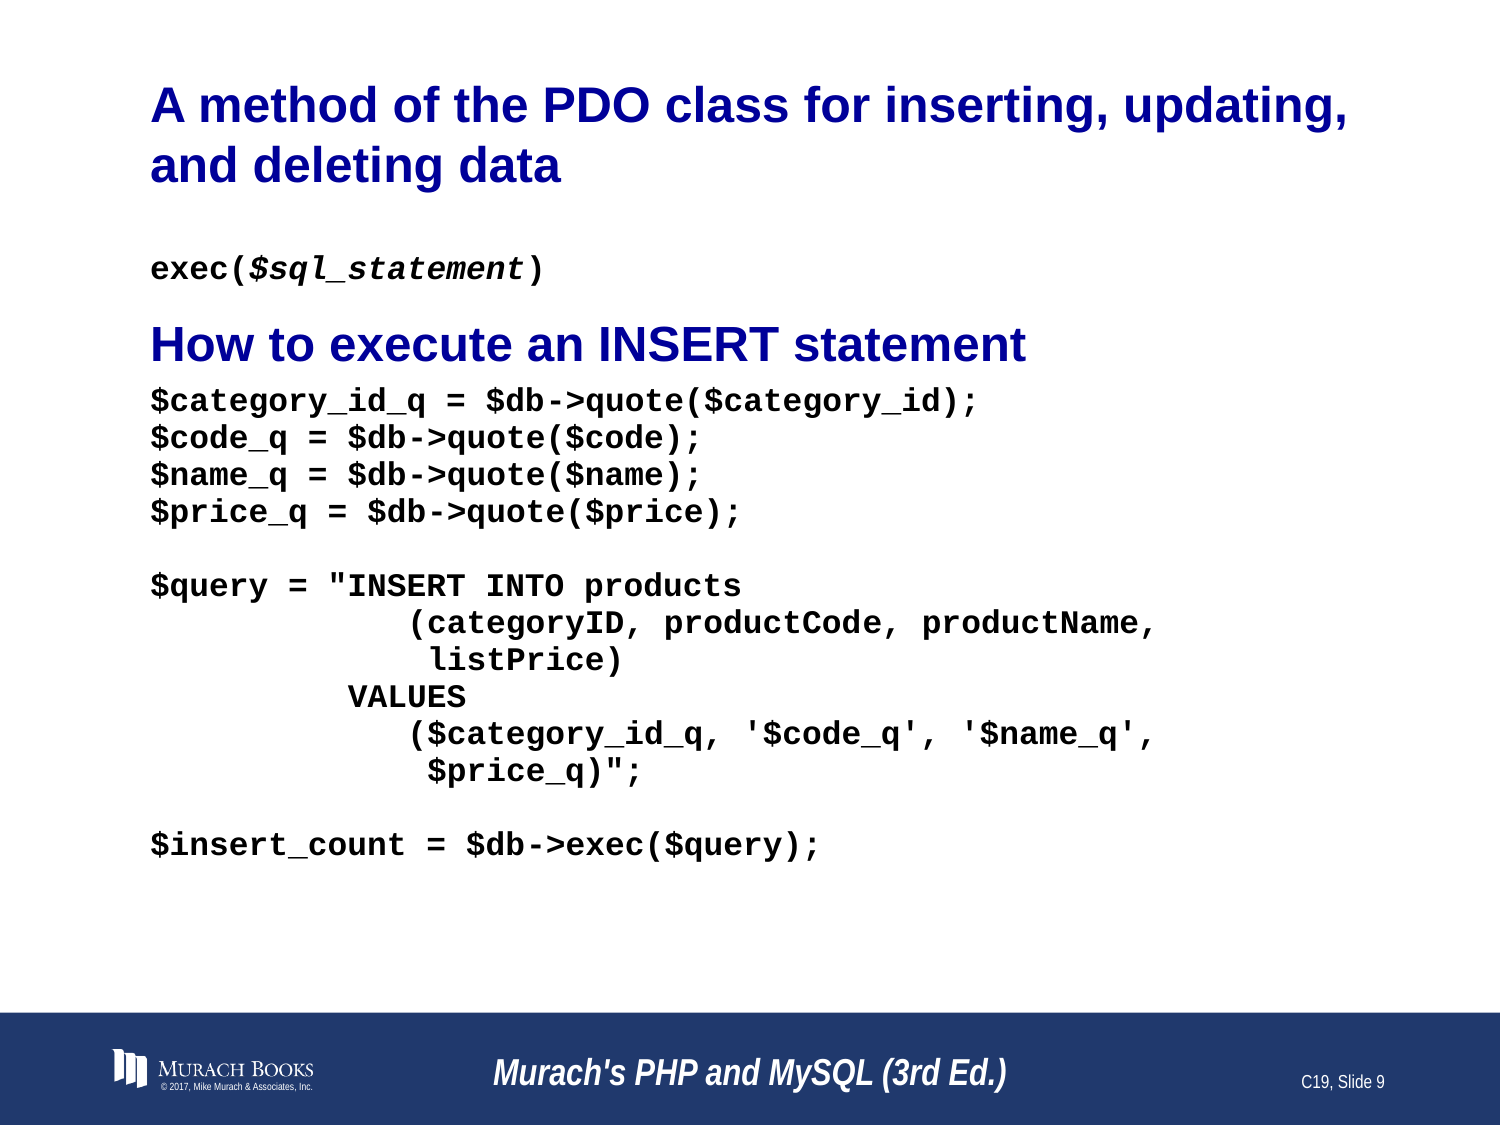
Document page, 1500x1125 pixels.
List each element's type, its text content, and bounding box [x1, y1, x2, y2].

slide_number Murach's PHP and MySQL (3rd Ed.) [463, 1077, 1050, 1100]
slide_number C19, Slide 9 [1087, 1025, 1400, 1100]
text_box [149, 251, 1336, 1068]
title A method of the PDO class for inserting, updating, and deleting data [150, 71, 1350, 193]
footer © 2017, Mike Murach & Associates, Inc. [12, 1025, 463, 1100]
